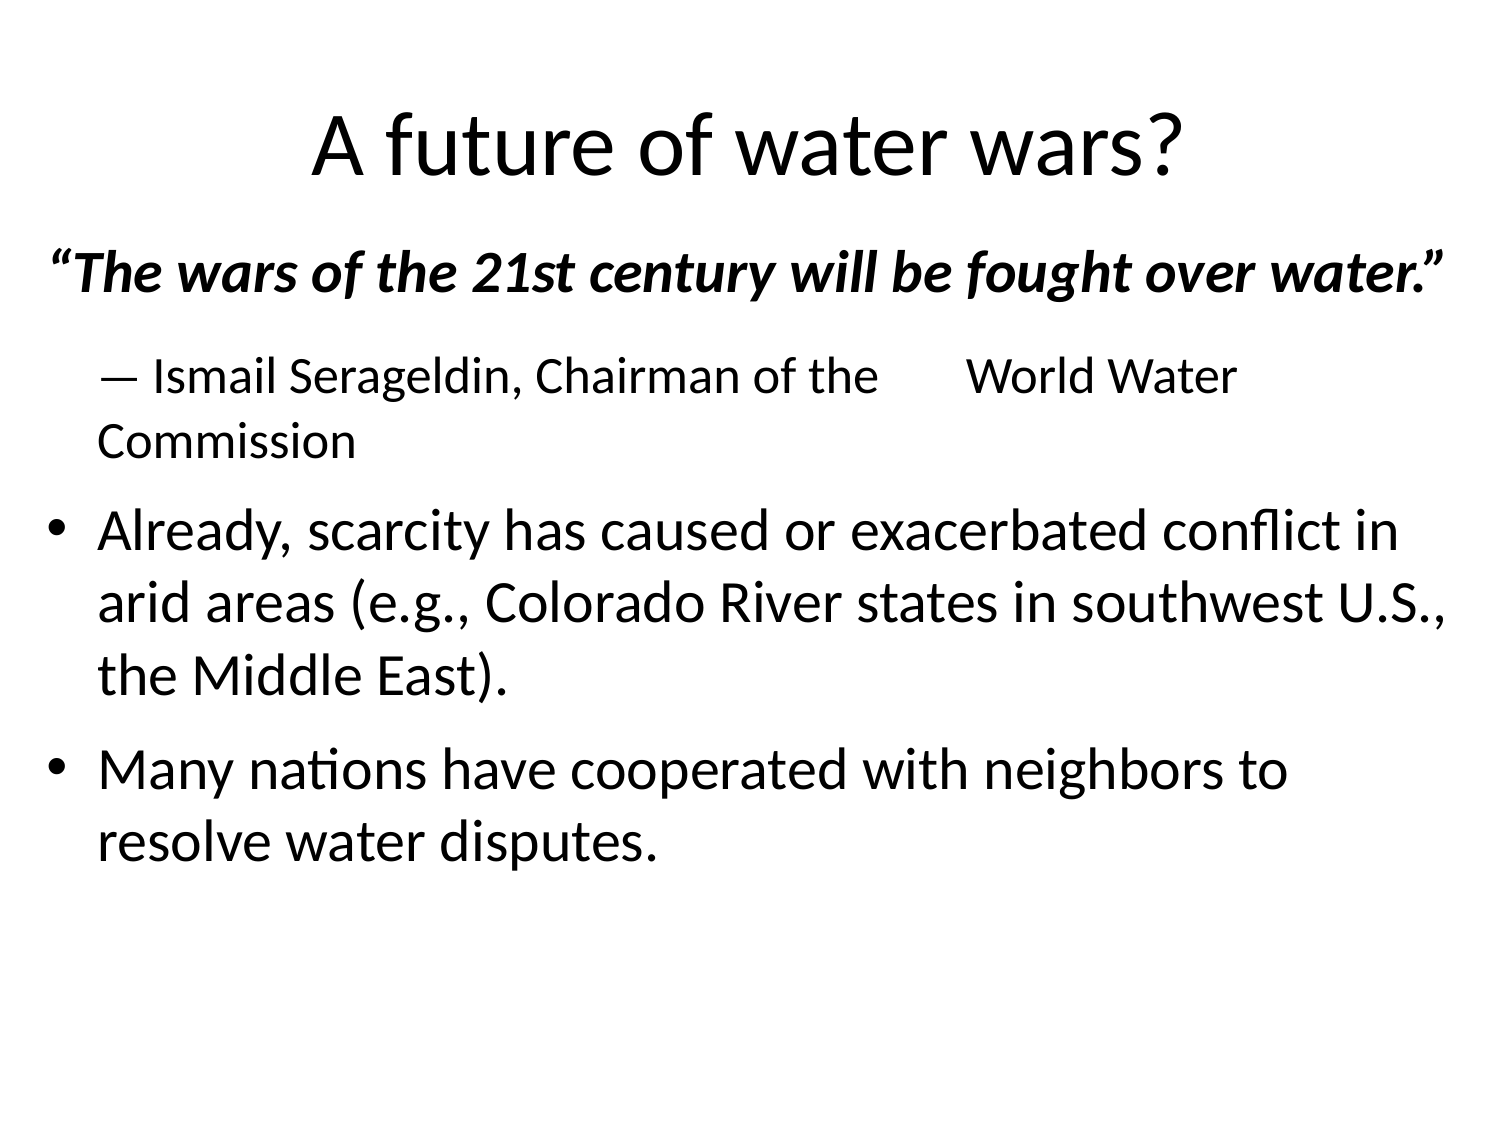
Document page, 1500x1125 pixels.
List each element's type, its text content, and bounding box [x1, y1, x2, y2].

list “The wars of the 21st century will be fought over water.” — Ismail Serageldin, Chairman of the World Water Commission Already, scarcity has caused or exacerbated conflict in arid areas (e.g., Colorado River states in southwest U.S., the Middle East). Many nations have cooperated with neighbors to resolve water disputes. [31, 224, 1474, 956]
title A future of water wars? [75, 45, 1425, 224]
